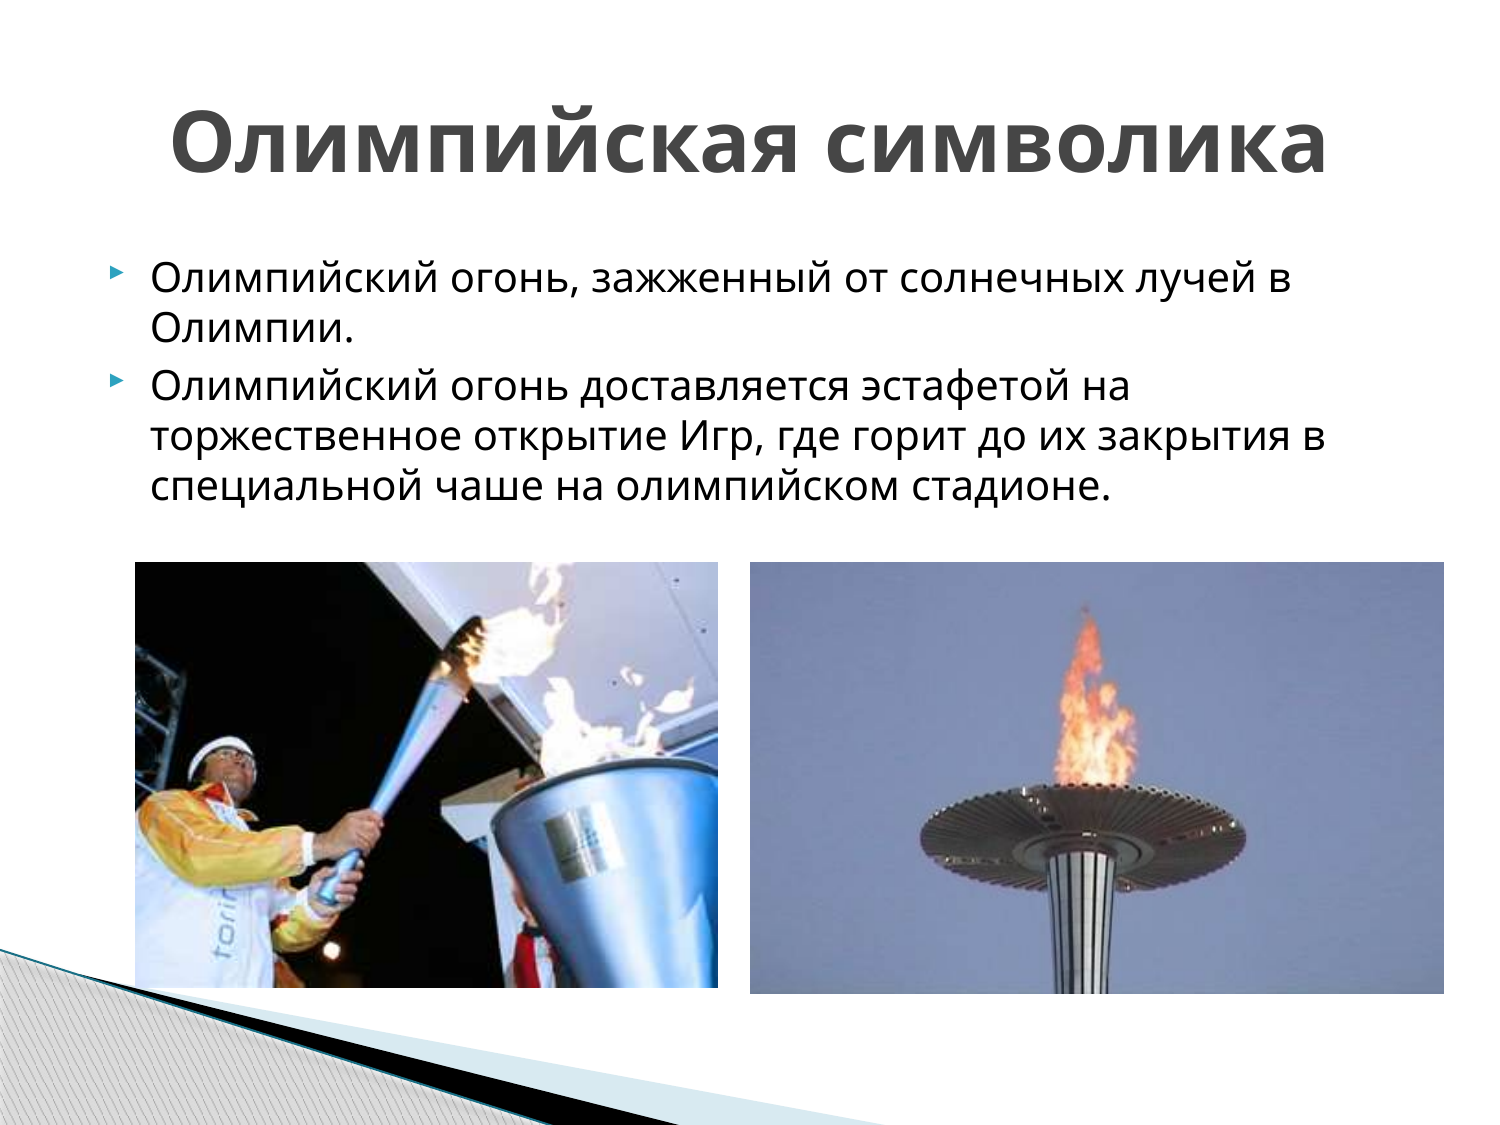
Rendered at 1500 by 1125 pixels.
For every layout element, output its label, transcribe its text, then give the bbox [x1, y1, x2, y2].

list Олимпийский огонь, зажженный от солнечных лучей в Олимпии. Олимпийский огонь доставляется эстафетой на торжественное открытие Игр, где горит до их закрытия в специальной чаше на олимпийском стадионе. [75, 243, 1425, 986]
picture [749, 562, 1444, 994]
title Олимпийская символика [75, 45, 1425, 233]
picture [135, 562, 718, 988]
